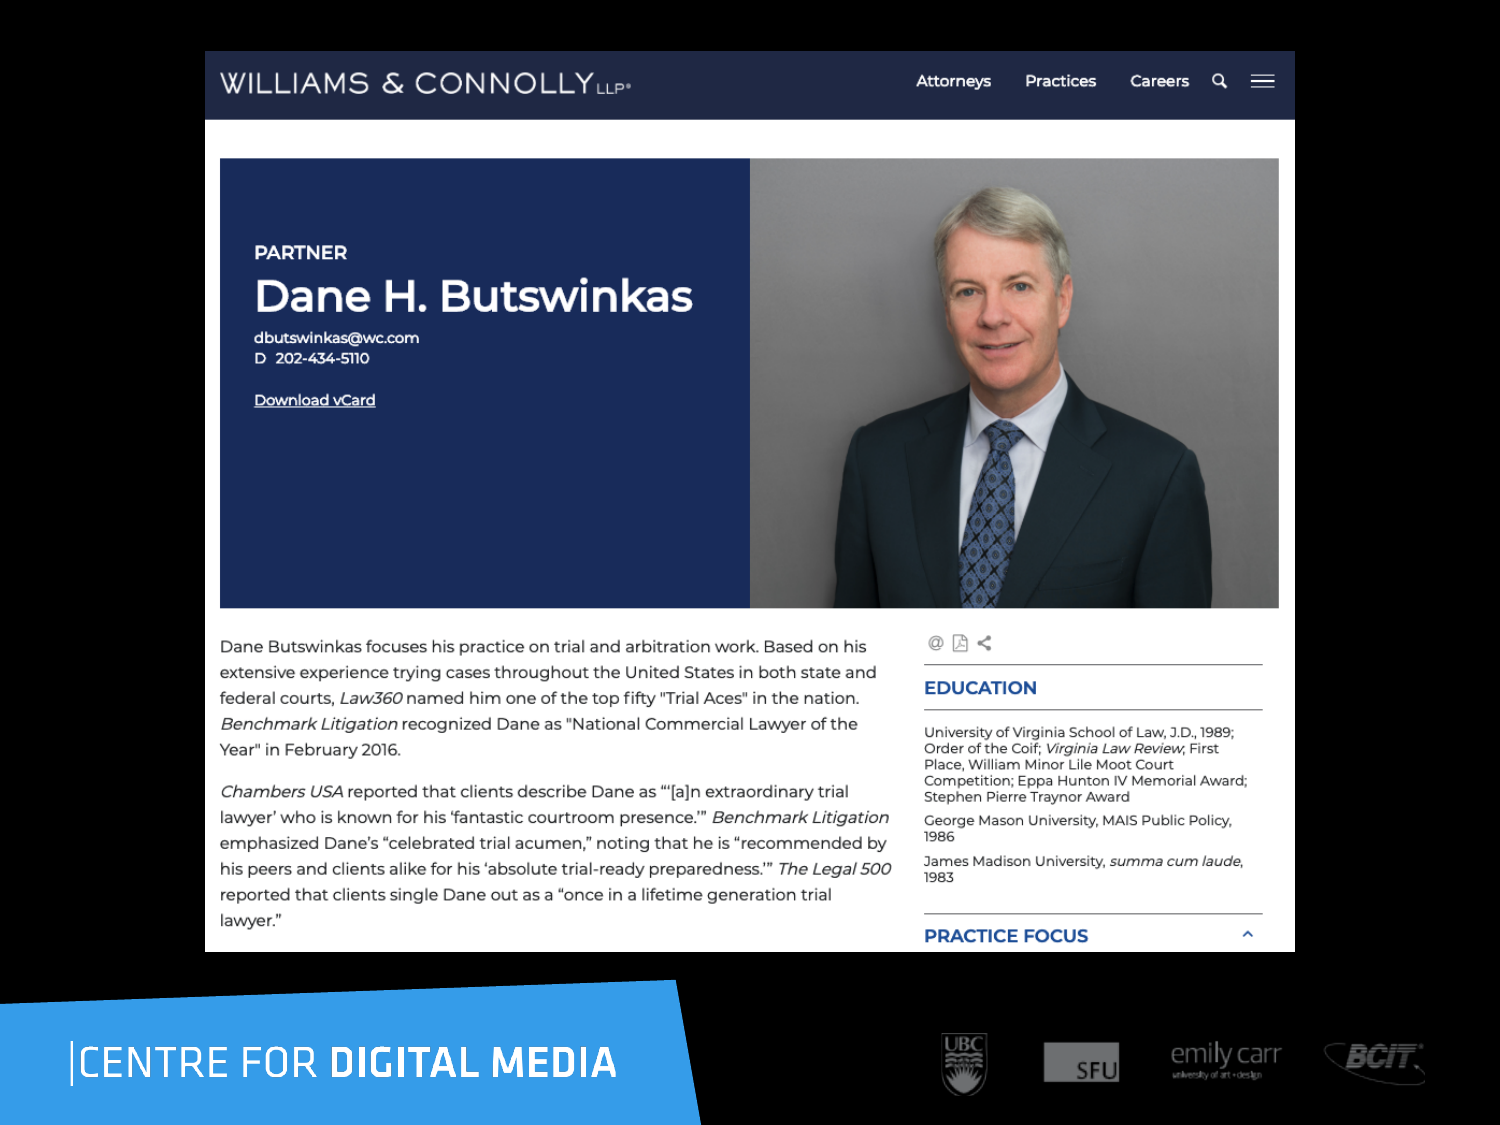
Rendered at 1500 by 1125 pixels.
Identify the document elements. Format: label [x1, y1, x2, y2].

picture [205, 51, 1295, 953]
